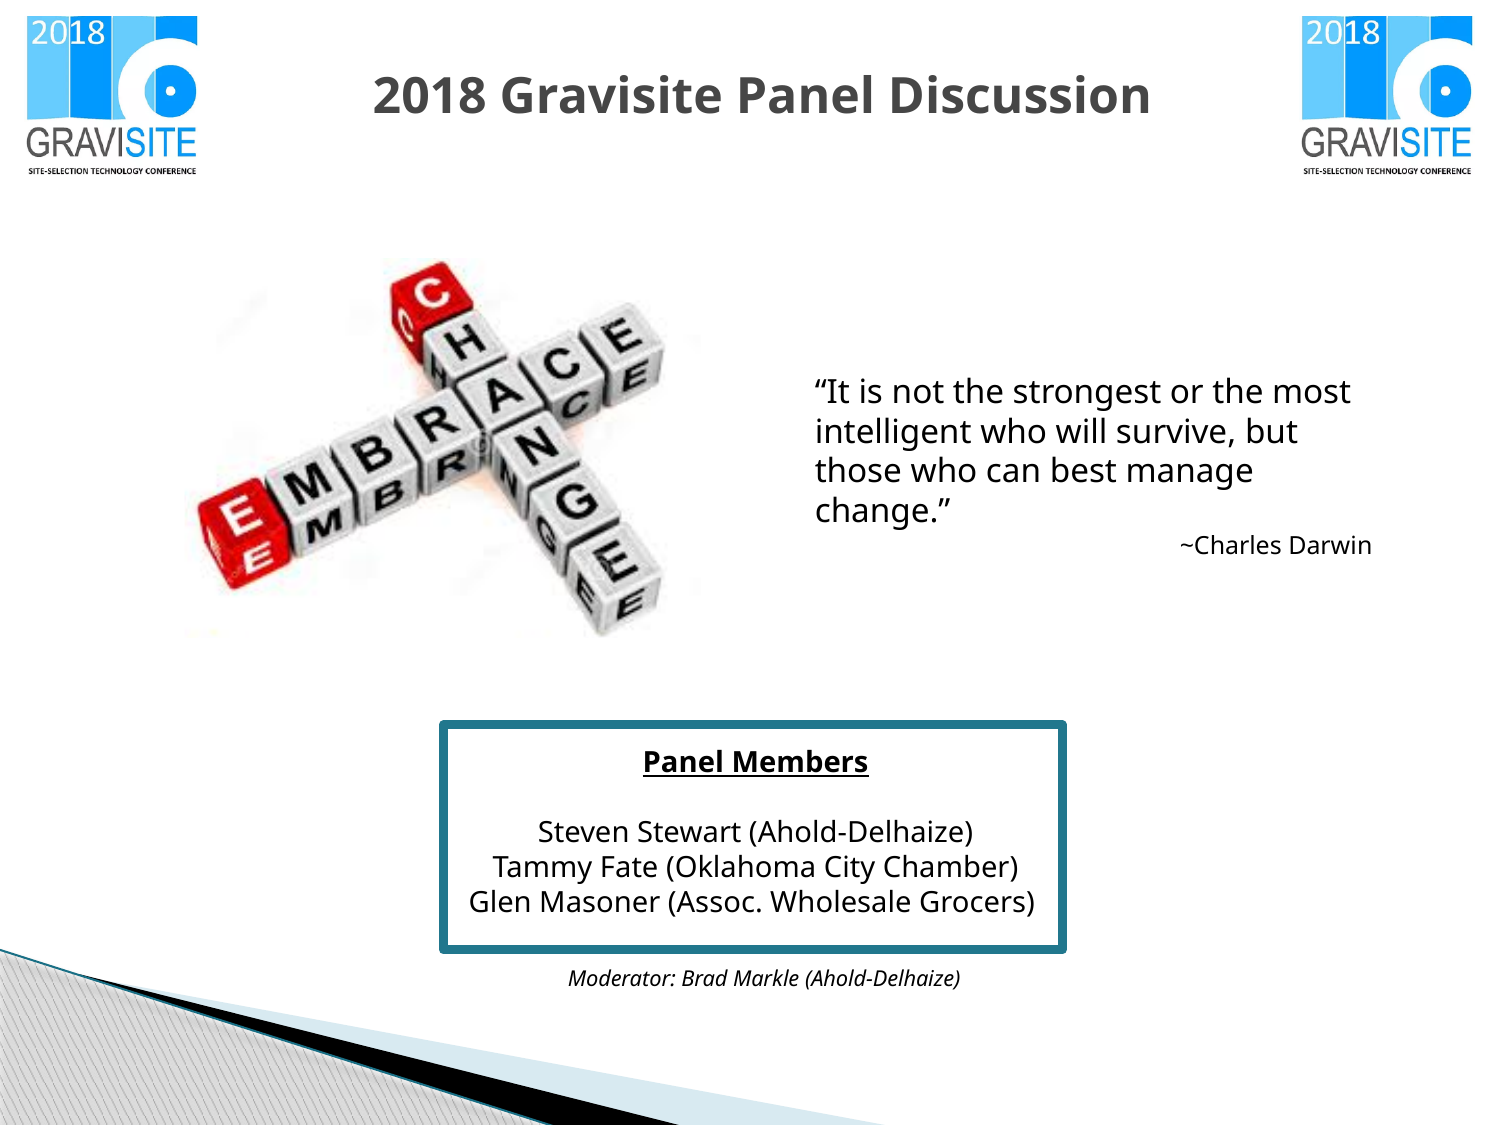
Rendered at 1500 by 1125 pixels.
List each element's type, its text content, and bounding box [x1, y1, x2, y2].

picture [24, 16, 201, 176]
picture [184, 257, 701, 638]
text_box Moderator: Brad Markle (Ahold-Delhaize) [553, 962, 977, 999]
picture [1299, 16, 1476, 176]
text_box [442, 724, 1070, 951]
title 2018 Gravisite Panel Discussion [262, 37, 1263, 150]
text_box “It is not the strongest or the most intelligent who will survive, but those who can best manage change.” ~Charles Darwin [799, 362, 1388, 567]
